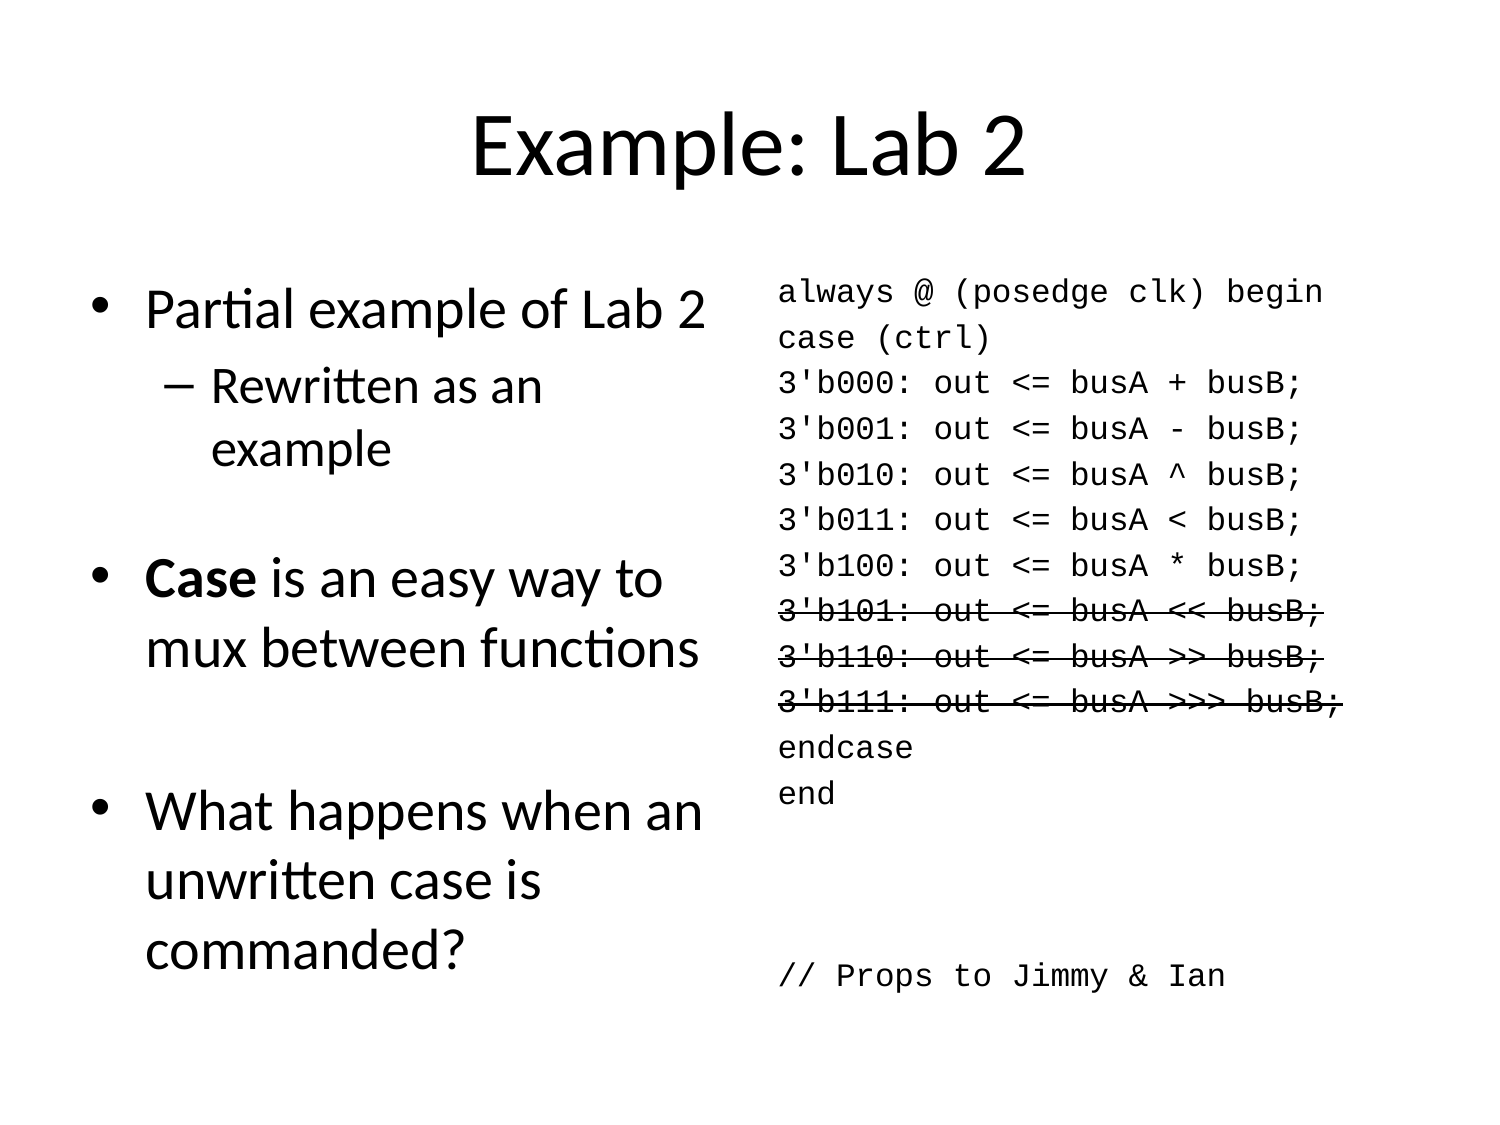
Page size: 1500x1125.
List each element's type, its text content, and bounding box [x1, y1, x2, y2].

list always @ (posedge clk) begin case (ctrl) 3'b000: out <= busA + busB; 3'b001: out <= busA - busB; 3'b010: out <= busA ^ busB; 3'b011: out <= busA < busB; 3'b100: out <= busA * busB; 3'b101: out <= busA << busB; 3'b110: out <= busA >> busB; 3'b111: out <= busA >>> busB; endcase end // Props to Jimmy & Ian [762, 262, 1475, 1005]
list Partial example of Lab 2 Rewritten as an example Case is an easy way to mux between functions What happens when an unwritten case is commanded? [75, 262, 738, 1005]
title Example: Lab 2 [75, 45, 1425, 233]
